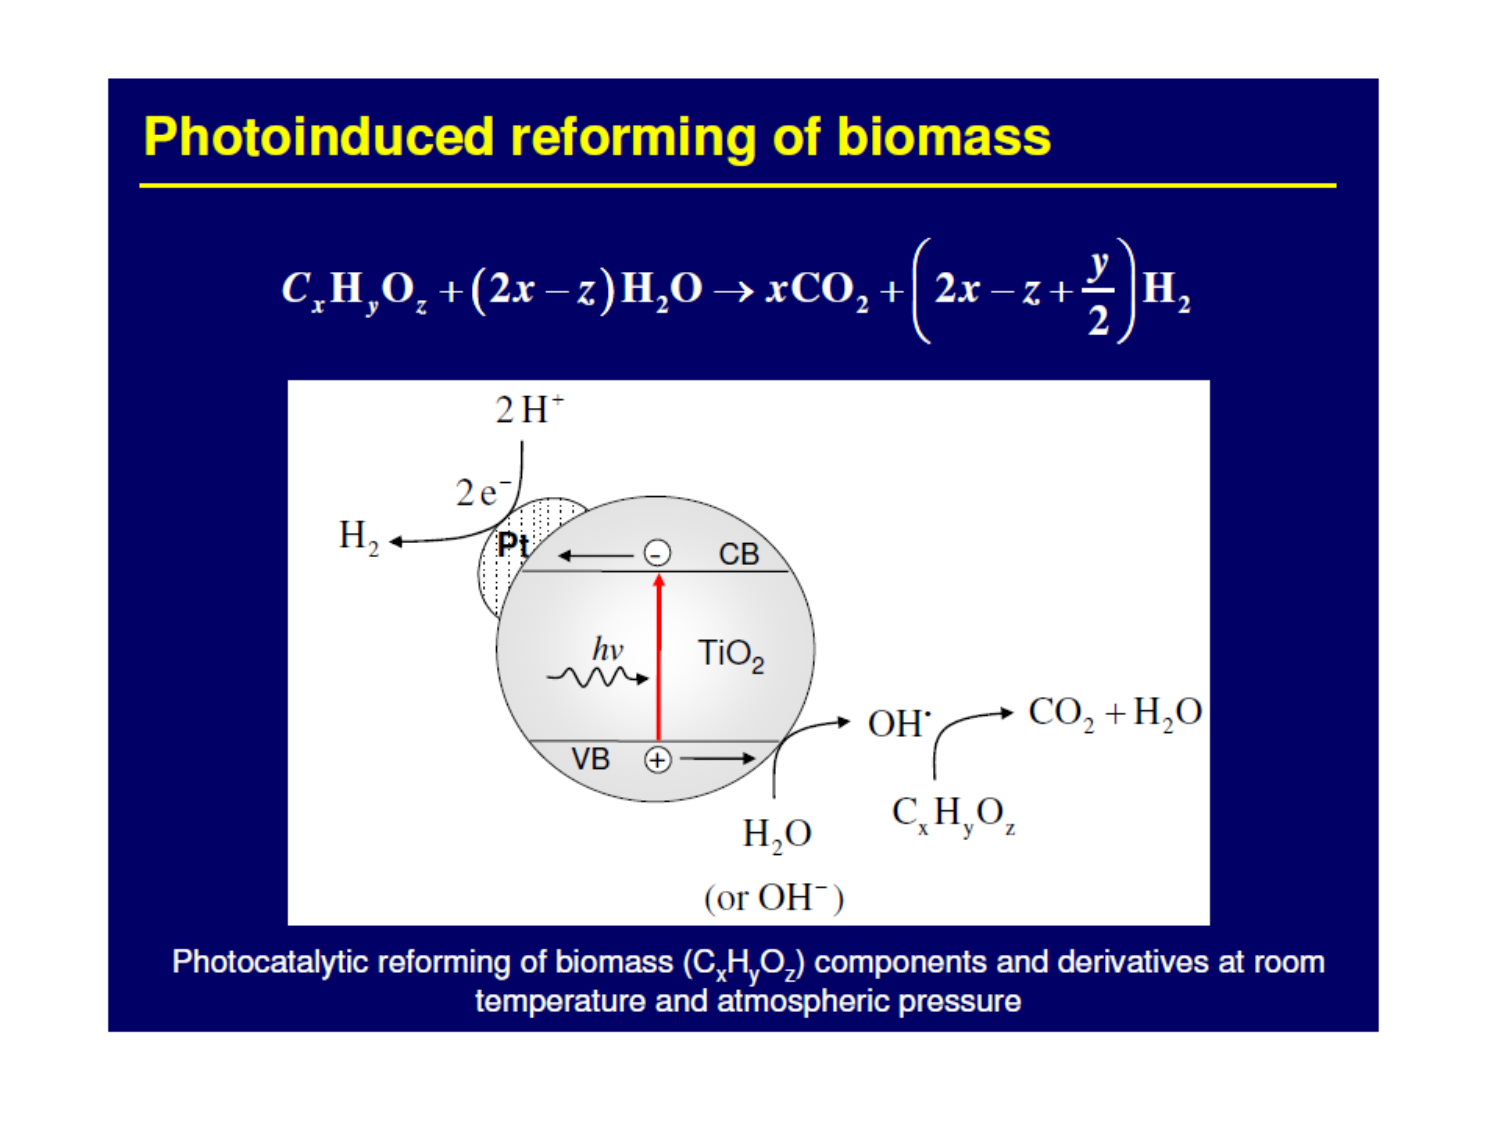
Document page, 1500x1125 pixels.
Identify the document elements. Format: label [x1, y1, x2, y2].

picture [84, 59, 1415, 1066]
